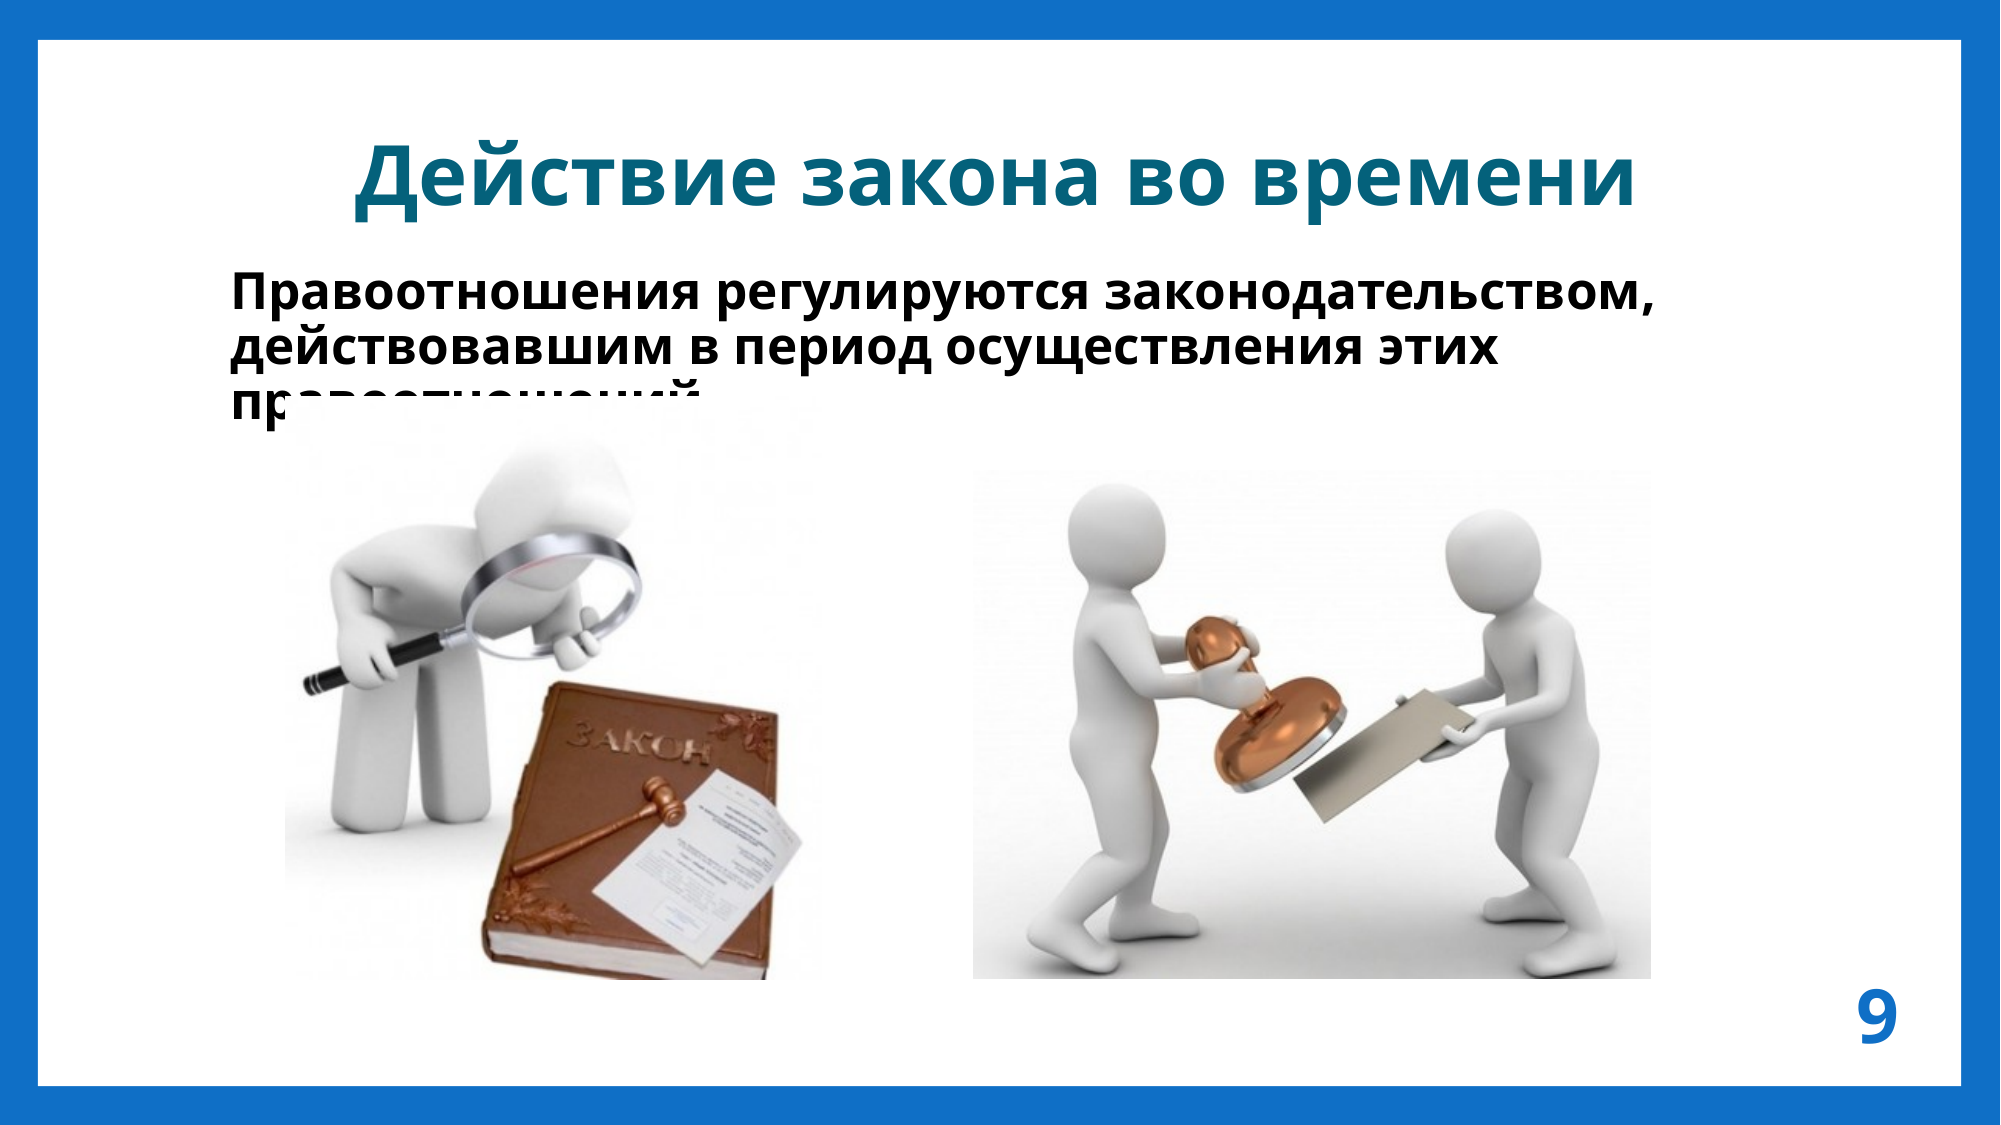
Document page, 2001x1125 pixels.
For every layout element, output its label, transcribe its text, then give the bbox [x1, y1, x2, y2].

picture [973, 470, 1651, 980]
title Действие закона во времени [187, 99, 1808, 258]
list Правоотношения регулируются законодательством, действовавшим в период осуществления этих правоотношений. [215, 257, 1817, 440]
slide_number 9 [1726, 982, 1915, 1058]
picture [285, 395, 823, 980]
